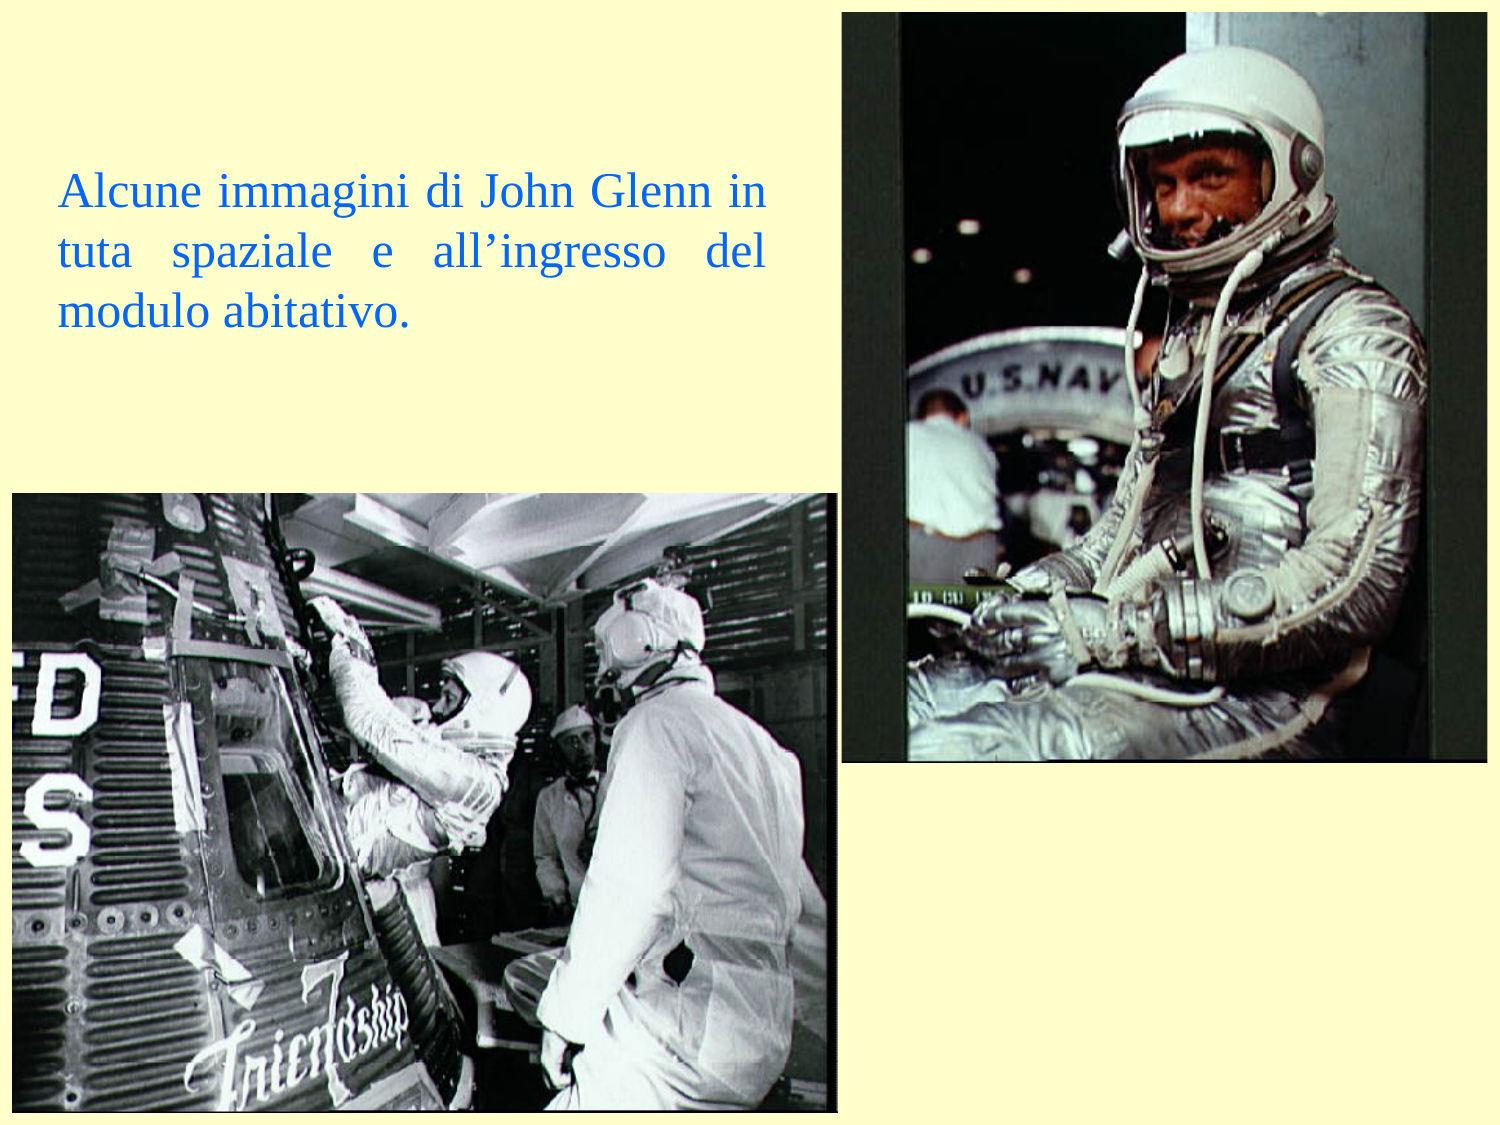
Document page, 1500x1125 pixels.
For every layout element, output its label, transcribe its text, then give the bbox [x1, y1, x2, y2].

picture [12, 493, 838, 1113]
text_box Alcune immagini di John Glenn in tuta spaziale e all’ingresso del modulo abitativo. [50, 149, 775, 345]
picture [841, 12, 1488, 763]
